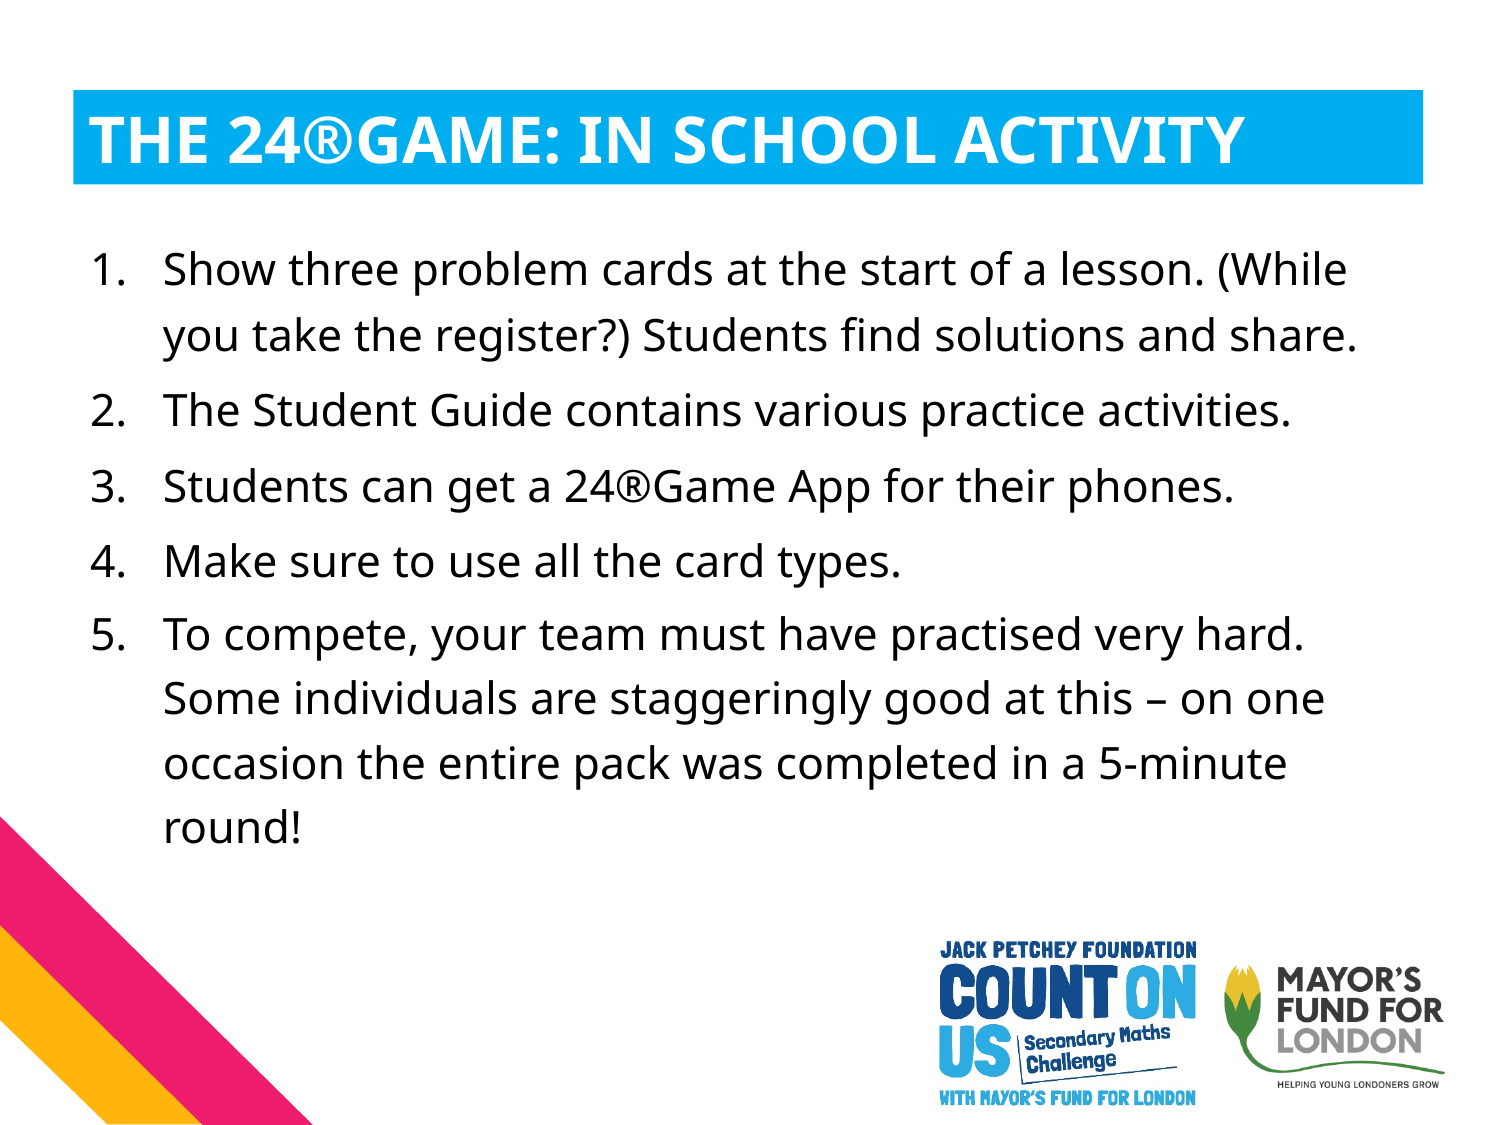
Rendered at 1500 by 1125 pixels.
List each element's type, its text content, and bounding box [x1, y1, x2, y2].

title THE 24®GAME: IN SCHOOL ACTIVITY [73, 90, 1424, 185]
list Show three problem cards at the start of a lesson. (While you take the register?) Students find solutions and share. The Student Guide contains various practice activities. Students can get a 24®Game App for their phones. Make sure to use all the card types. To compete, your team must have practised very hard. Some individuals are staggeringly good at this – on one occasion the entire pack was completed in a 5-minute round! [75, 219, 1425, 870]
picture [922, 928, 1471, 1121]
